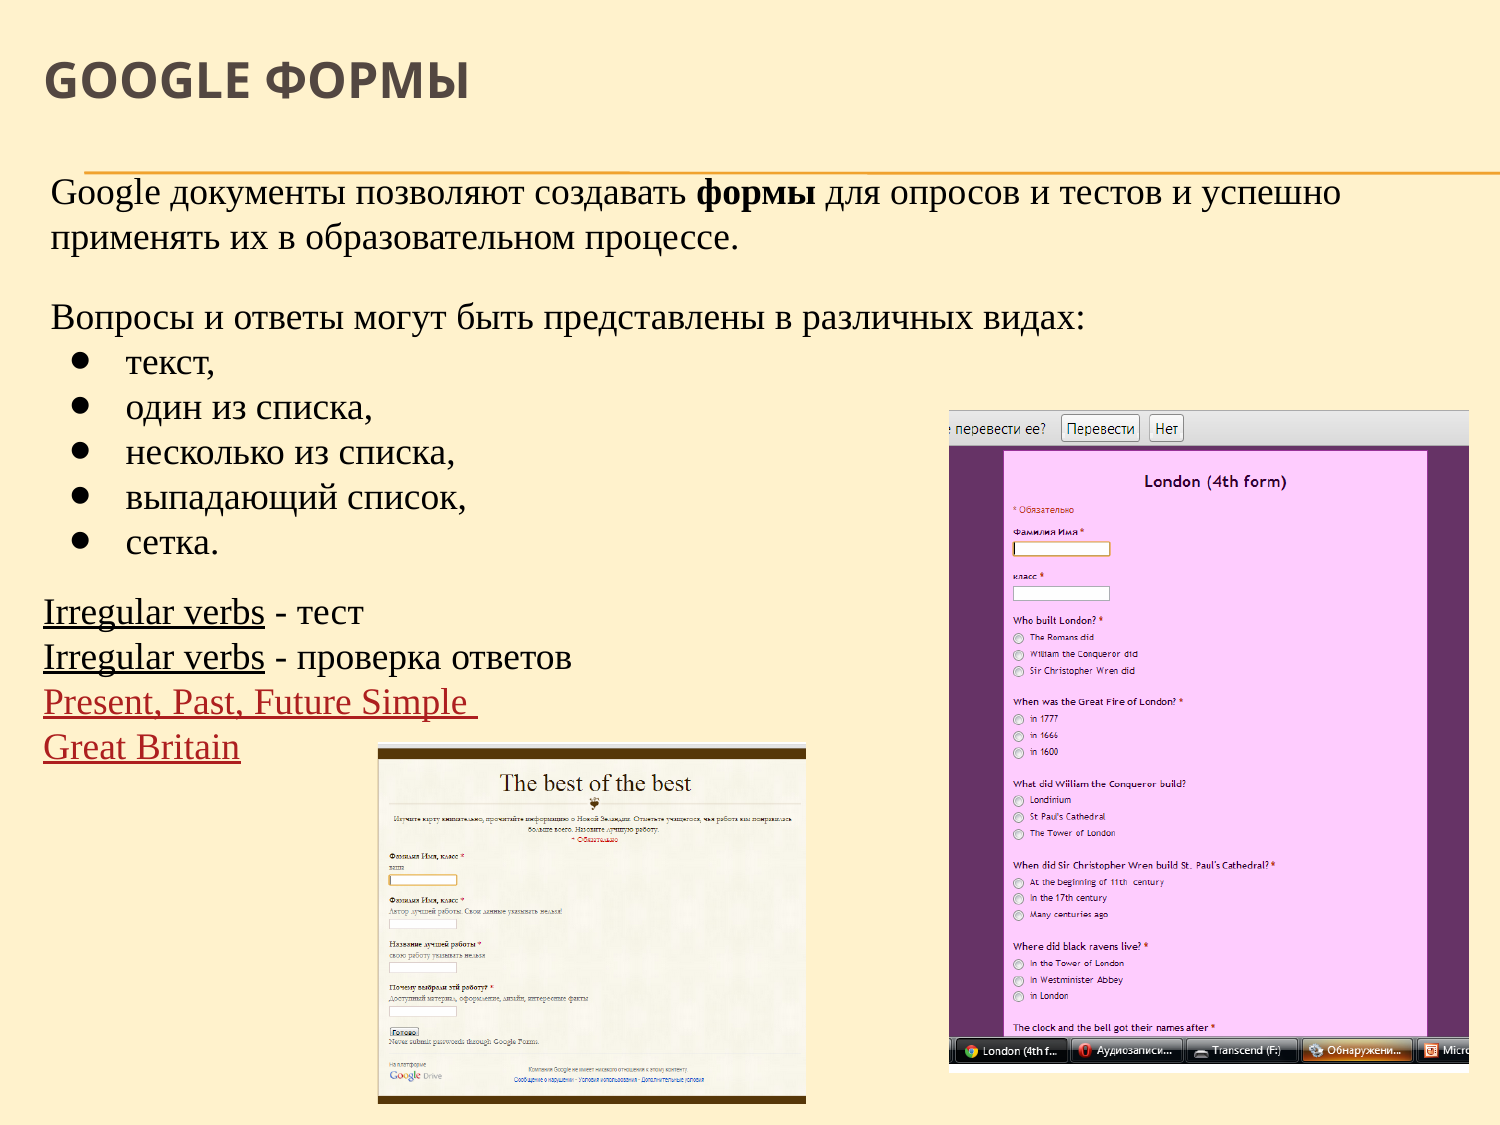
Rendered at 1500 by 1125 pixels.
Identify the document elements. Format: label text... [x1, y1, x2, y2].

text_box Google документы позволяют создавать формы для опросов и тестов и успешно применять их в образовательном процессе. Вопросы и ответы могут быть представлены в различных видах: текст, один из списка, несколько из списка, выпадающий список, сетка. [35, 152, 1417, 598]
text_box Irregular verbs - тест Irregular verbs - проверка ответов Present, Past, Future Simple Great Britain [28, 571, 782, 768]
title Google формы [28, 58, 1032, 124]
text_box [949, 410, 1469, 1073]
text_box [377, 742, 806, 1104]
